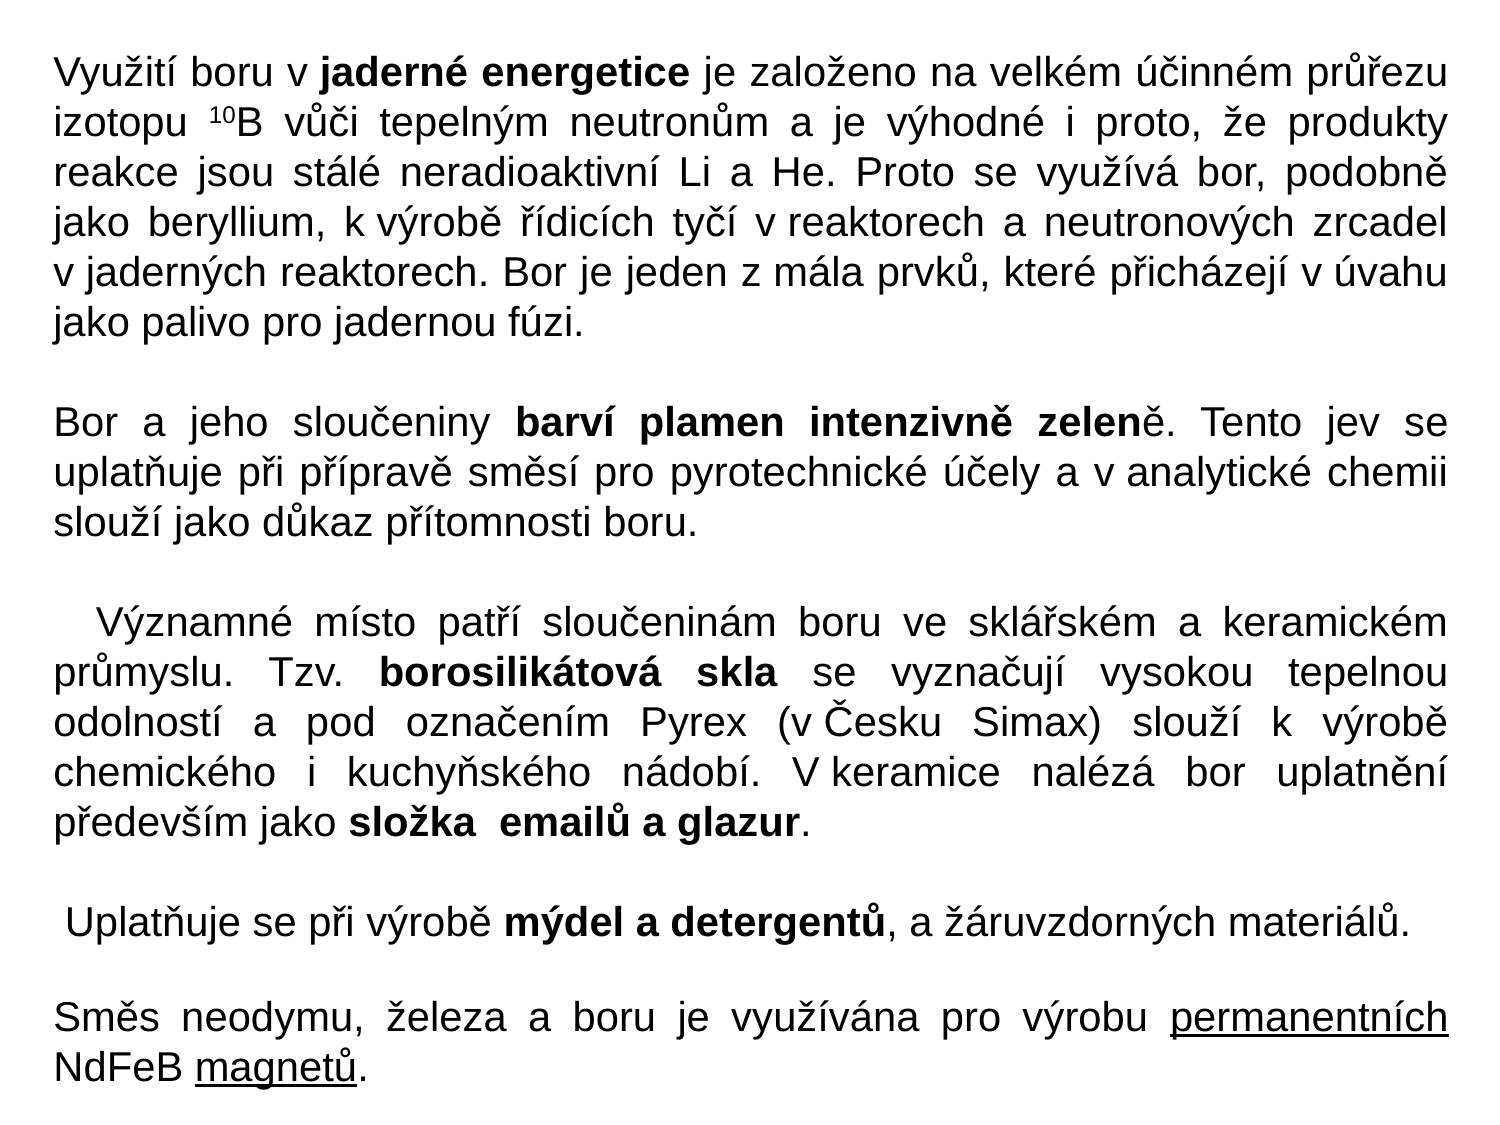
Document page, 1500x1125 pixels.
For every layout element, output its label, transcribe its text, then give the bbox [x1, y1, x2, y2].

text_box Využití boru v jaderné energetice je založeno na velkém účinném průřezu izotopu 10B vůči tepelným neutronům a je výhodné i proto, že produkty reakce jsou stálé neradioaktivní Li a He. Proto se využívá bor, podobně jako beryllium, k výrobě řídicích tyčí v reaktorech a neutronových zrcadel v jaderných reaktorech. Bor je jeden z mála prvků, které přicházejí v úvahu jako palivo pro jadernou fúzi. Bor a jeho sloučeniny barví plamen intenzivně zeleně. Tento jev se uplatňuje při přípravě směsí pro pyrotechnické účely a v analytické chemii slouží jako důkaz přítomnosti boru. Významné místo patří sloučeninám boru ve sklářském a keramickém průmyslu. Tzv. borosilikátová skla se vyznačují vysokou tepelnou odolností a pod označením Pyrex (v Česku Simax) slouží k výrobě chemického i kuchyňského nádobí. V keramice nalézá bor uplatnění především jako složka emailů a glazur. Uplatňuje se při výrobě mýdel a detergentů, a žáruvzdorných materiálů. Směs neodymu, železa a boru je využívána pro výrobu permanentních NdFeB magnetů. [38, 37, 1464, 1098]
